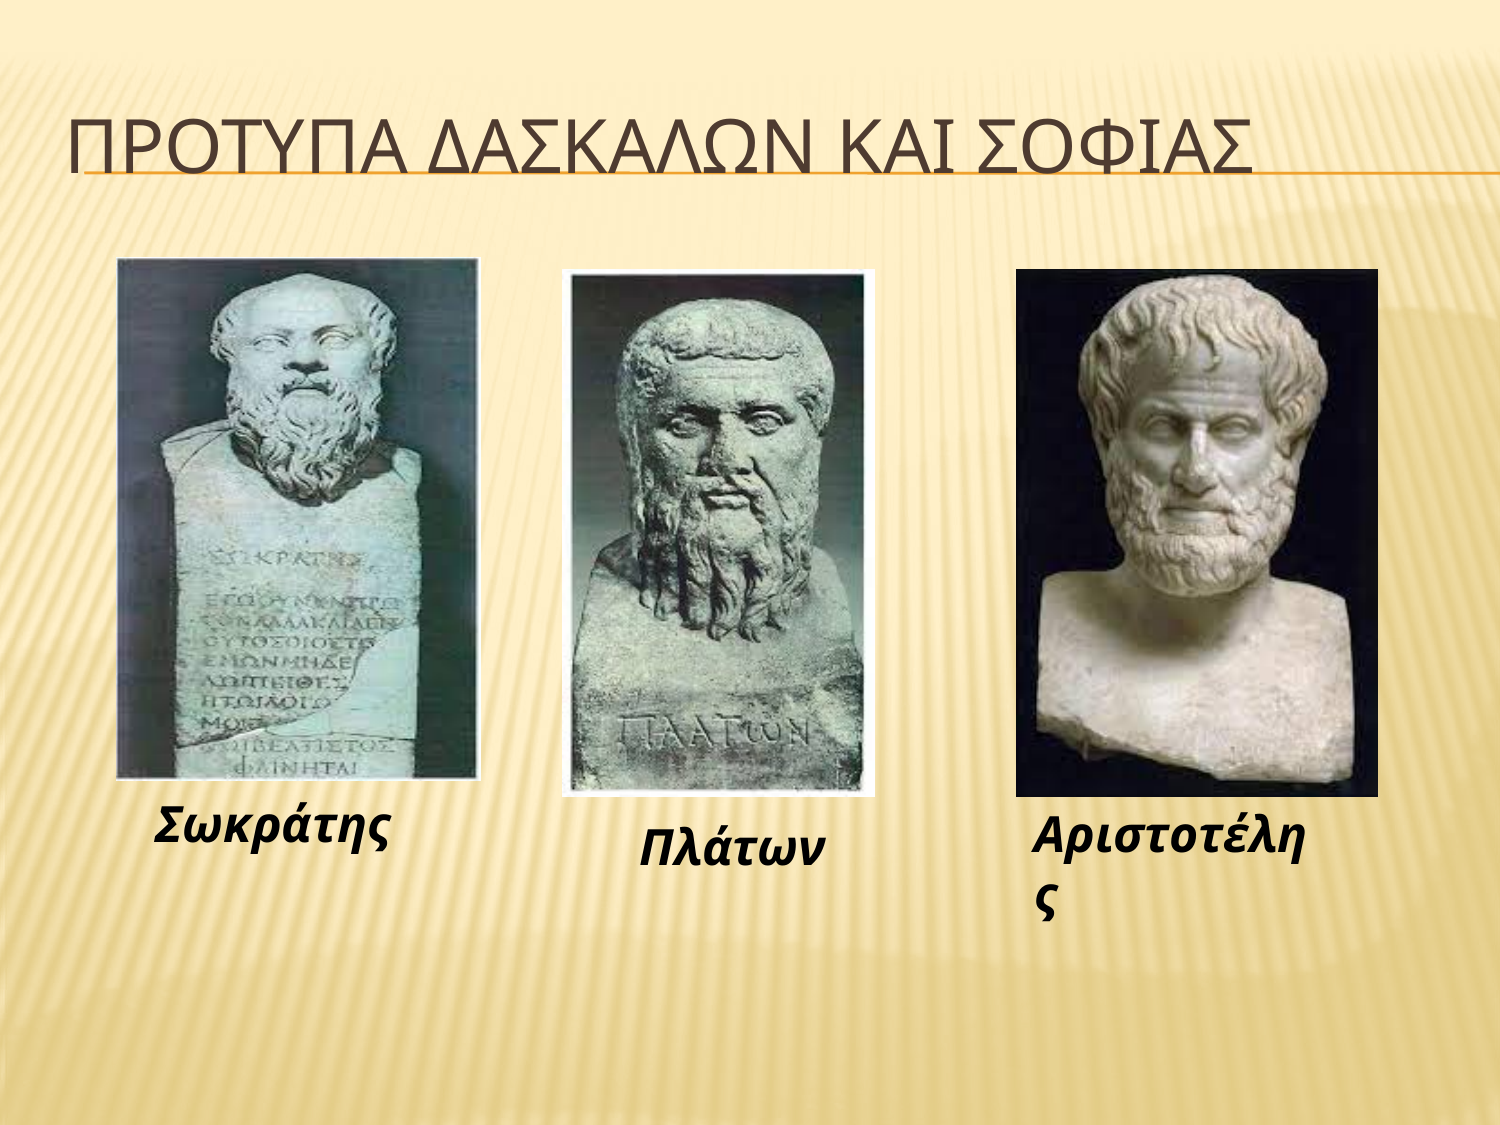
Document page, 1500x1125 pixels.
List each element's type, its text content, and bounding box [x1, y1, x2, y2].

text_box Αριστοτέλης [1019, 814, 1336, 930]
text_box Σωκράτης [140, 800, 457, 860]
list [562, 269, 876, 798]
text_box Πλάτων [585, 811, 879, 884]
title Προτυπα δασκαλων και σοφιασ [50, 75, 1475, 213]
picture [1015, 269, 1378, 798]
picture [115, 257, 481, 781]
